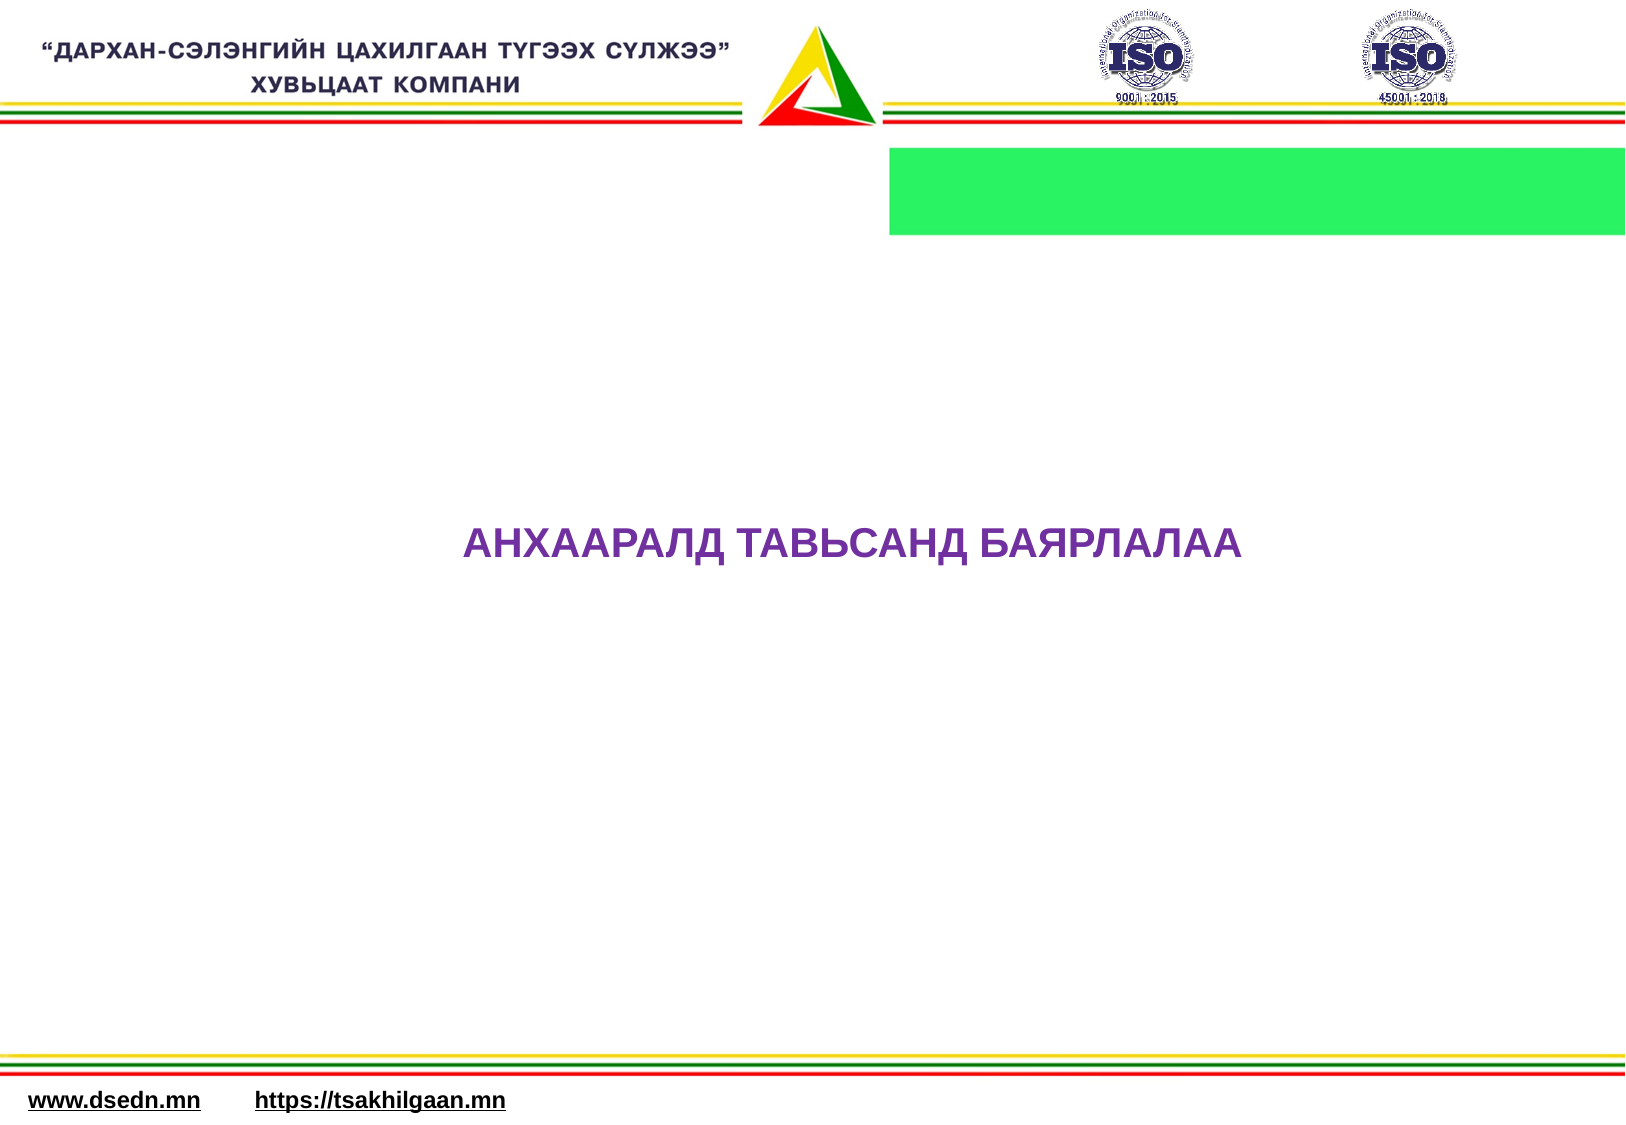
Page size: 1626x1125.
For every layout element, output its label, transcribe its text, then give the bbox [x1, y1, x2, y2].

text_box АНХААРАЛД ТАВЬСАНД БАЯРЛАЛАА [447, 501, 1304, 574]
picture [0, 0, 1625, 1125]
text_box [1008, 82, 1625, 135]
